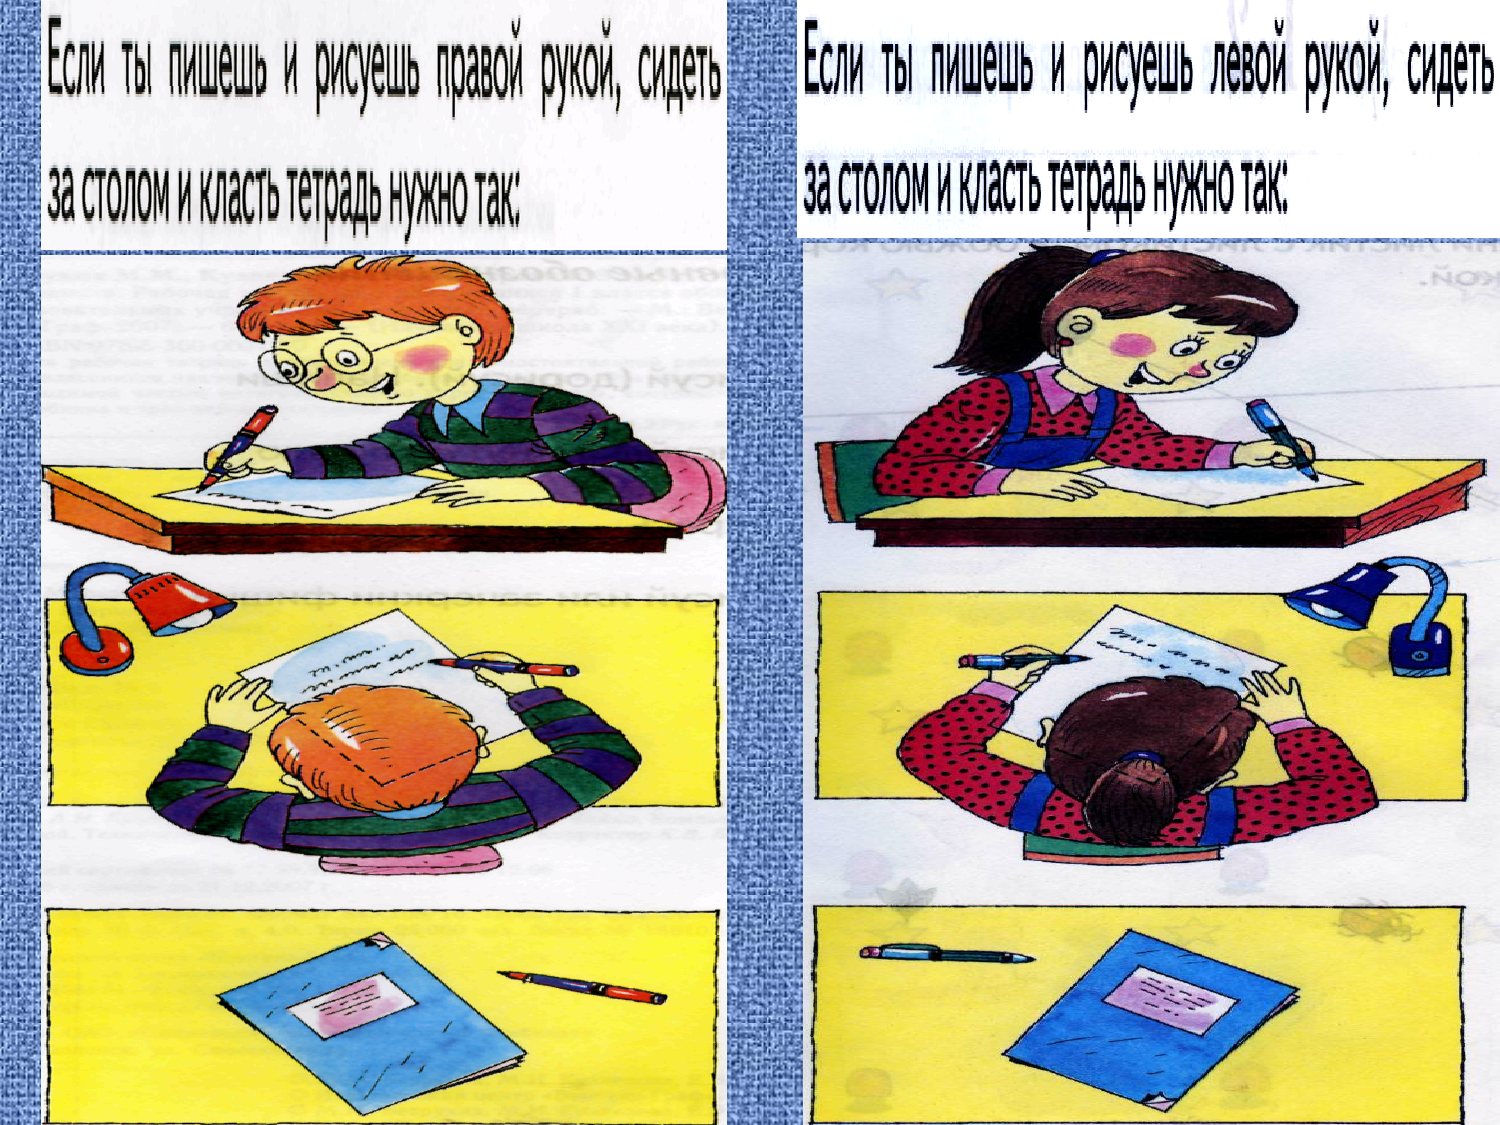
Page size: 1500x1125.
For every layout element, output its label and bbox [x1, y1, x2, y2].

list [40, 257, 727, 1125]
title [40, 0, 727, 250]
picture [0, 0, 1500, 1125]
